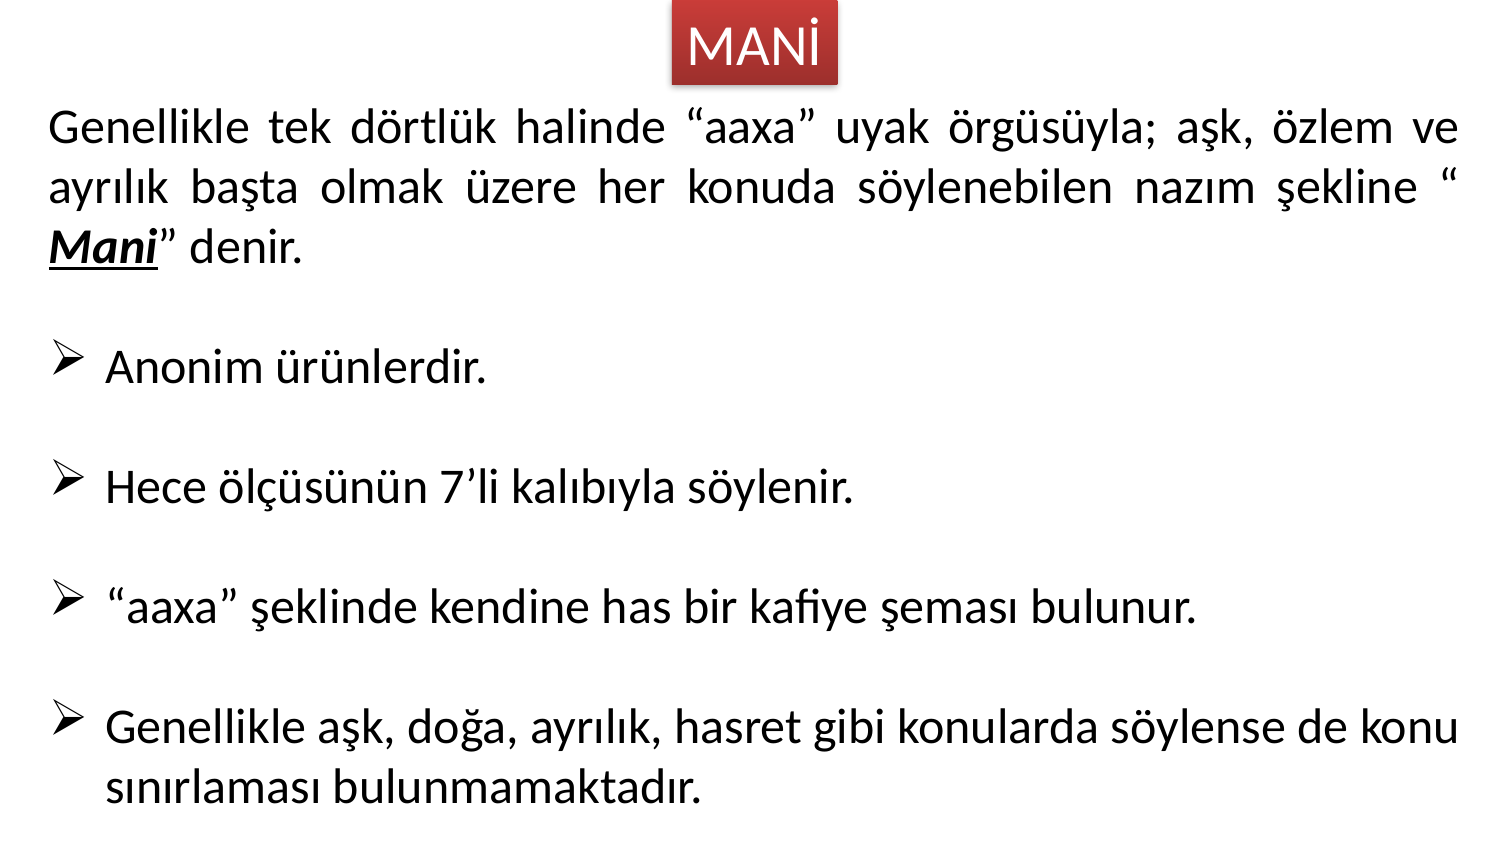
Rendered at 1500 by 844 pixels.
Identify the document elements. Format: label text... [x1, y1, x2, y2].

text_box Genellikle tek dörtlük halinde “aaxa” uyak örgüsüyla; aşk, özlem ve ayrılık başta olmak üzere her konuda söylenebilen nazım şekline “Mani” denir. Anonim ürünlerdir. Hece ölçüsünün 7’li kalıbıyla söylenir. “aaxa” şeklinde kendine has bir kafiye şeması bulunur. Genellikle aşk, doğa, ayrılık, hasret gibi konularda söylense de konu sınırlaması bulunmamaktadır. [34, 85, 1476, 821]
text_box MANİ [671, 0, 838, 85]
